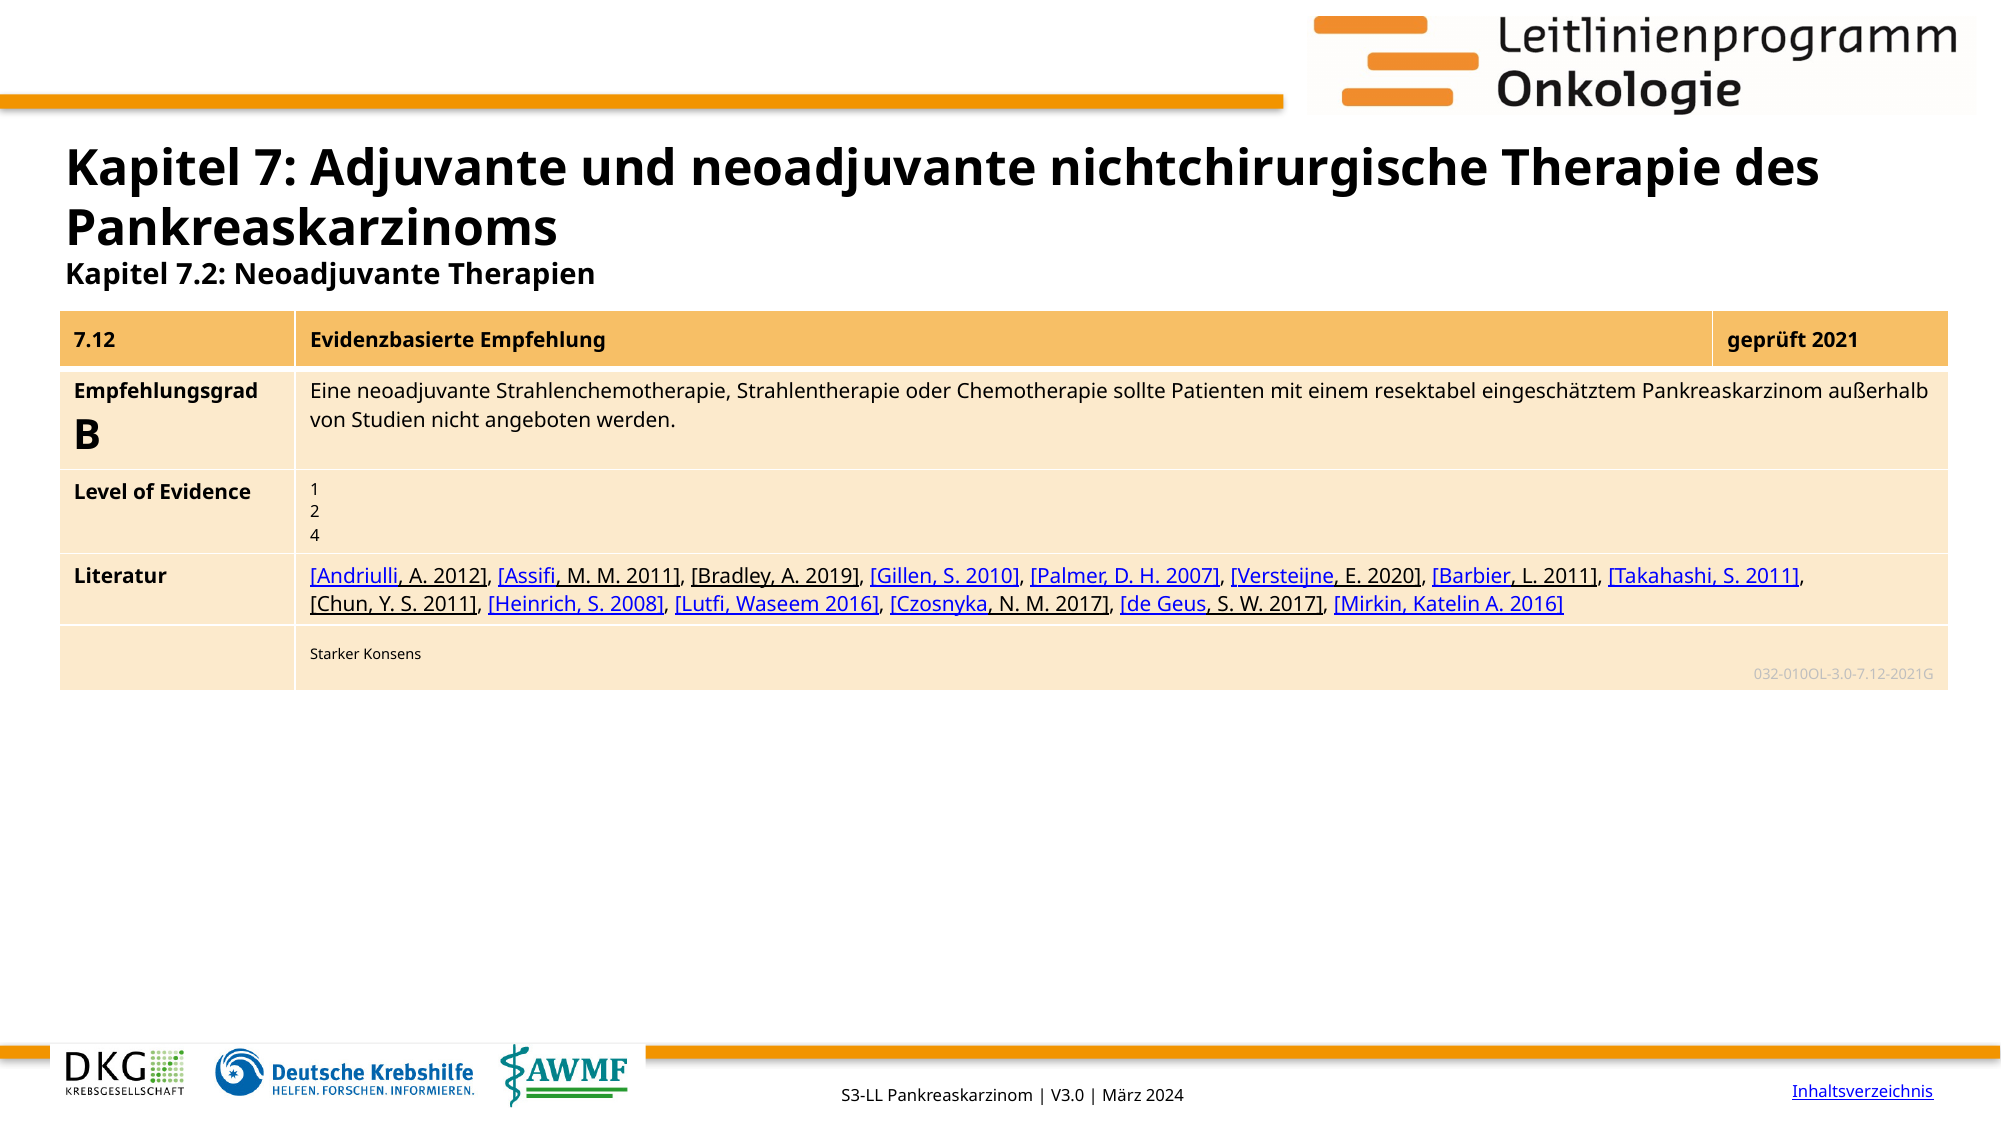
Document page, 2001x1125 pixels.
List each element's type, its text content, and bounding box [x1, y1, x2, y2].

text_box Inhaltsverzeichnis [1777, 1073, 1949, 1112]
table_header geprüft 2021 [1713, 311, 1948, 366]
title Kapitel 7: Adjuvante und neoadjuvante nichtchirurgische Therapie des Pankreaskarzinoms Kapitel 7.2: Neoadjuvante Therapien [50, 125, 1950, 300]
table_header Evidenzbasierte Empfehlung [296, 311, 1712, 366]
picture [50, 1044, 646, 1108]
table_cell Level of Evidence [60, 470, 294, 553]
table_cell [60, 626, 294, 690]
picture [1307, 16, 1977, 115]
table_cell Starker Konsens 032-010OL-3.0-7.12-2021G [296, 626, 1948, 690]
table_cell Eine neoadjuvante Strahlenchemotherapie, Strahlentherapie oder Chemotherapie sollte Patienten mit einem resektabel eingeschätztem Pankreaskarzinom außerhalb von Studien nicht angeboten werden. [296, 372, 1948, 469]
table_cell Empfehlungsgrad B [60, 372, 294, 469]
table_cell Literatur [60, 554, 294, 624]
text_box S3-LL Pankreaskarzinom | V3.0 | März 2024 [826, 1065, 1654, 1125]
table_cell [Andriulli, A. 2012], [Assifi, M. M. 2011], [Bradley, A. 2019], [Gillen, S. 2010], [Palmer, D. H. 2007], [Versteijne, E. 2020], [Barbier, L. 2011], [Takahashi, S. 2011], [Chun, Y. S. 2011], [Heinrich, S. 2008], [Lutfi, Waseem 2016], [Czosnyka, N. M. 2017], [de Geus, S. W. 2017], [Mirkin, Katelin A. 2016] [296, 554, 1948, 624]
table_header 7.12 [60, 311, 294, 366]
table_cell 1 2 4 [296, 470, 1948, 553]
